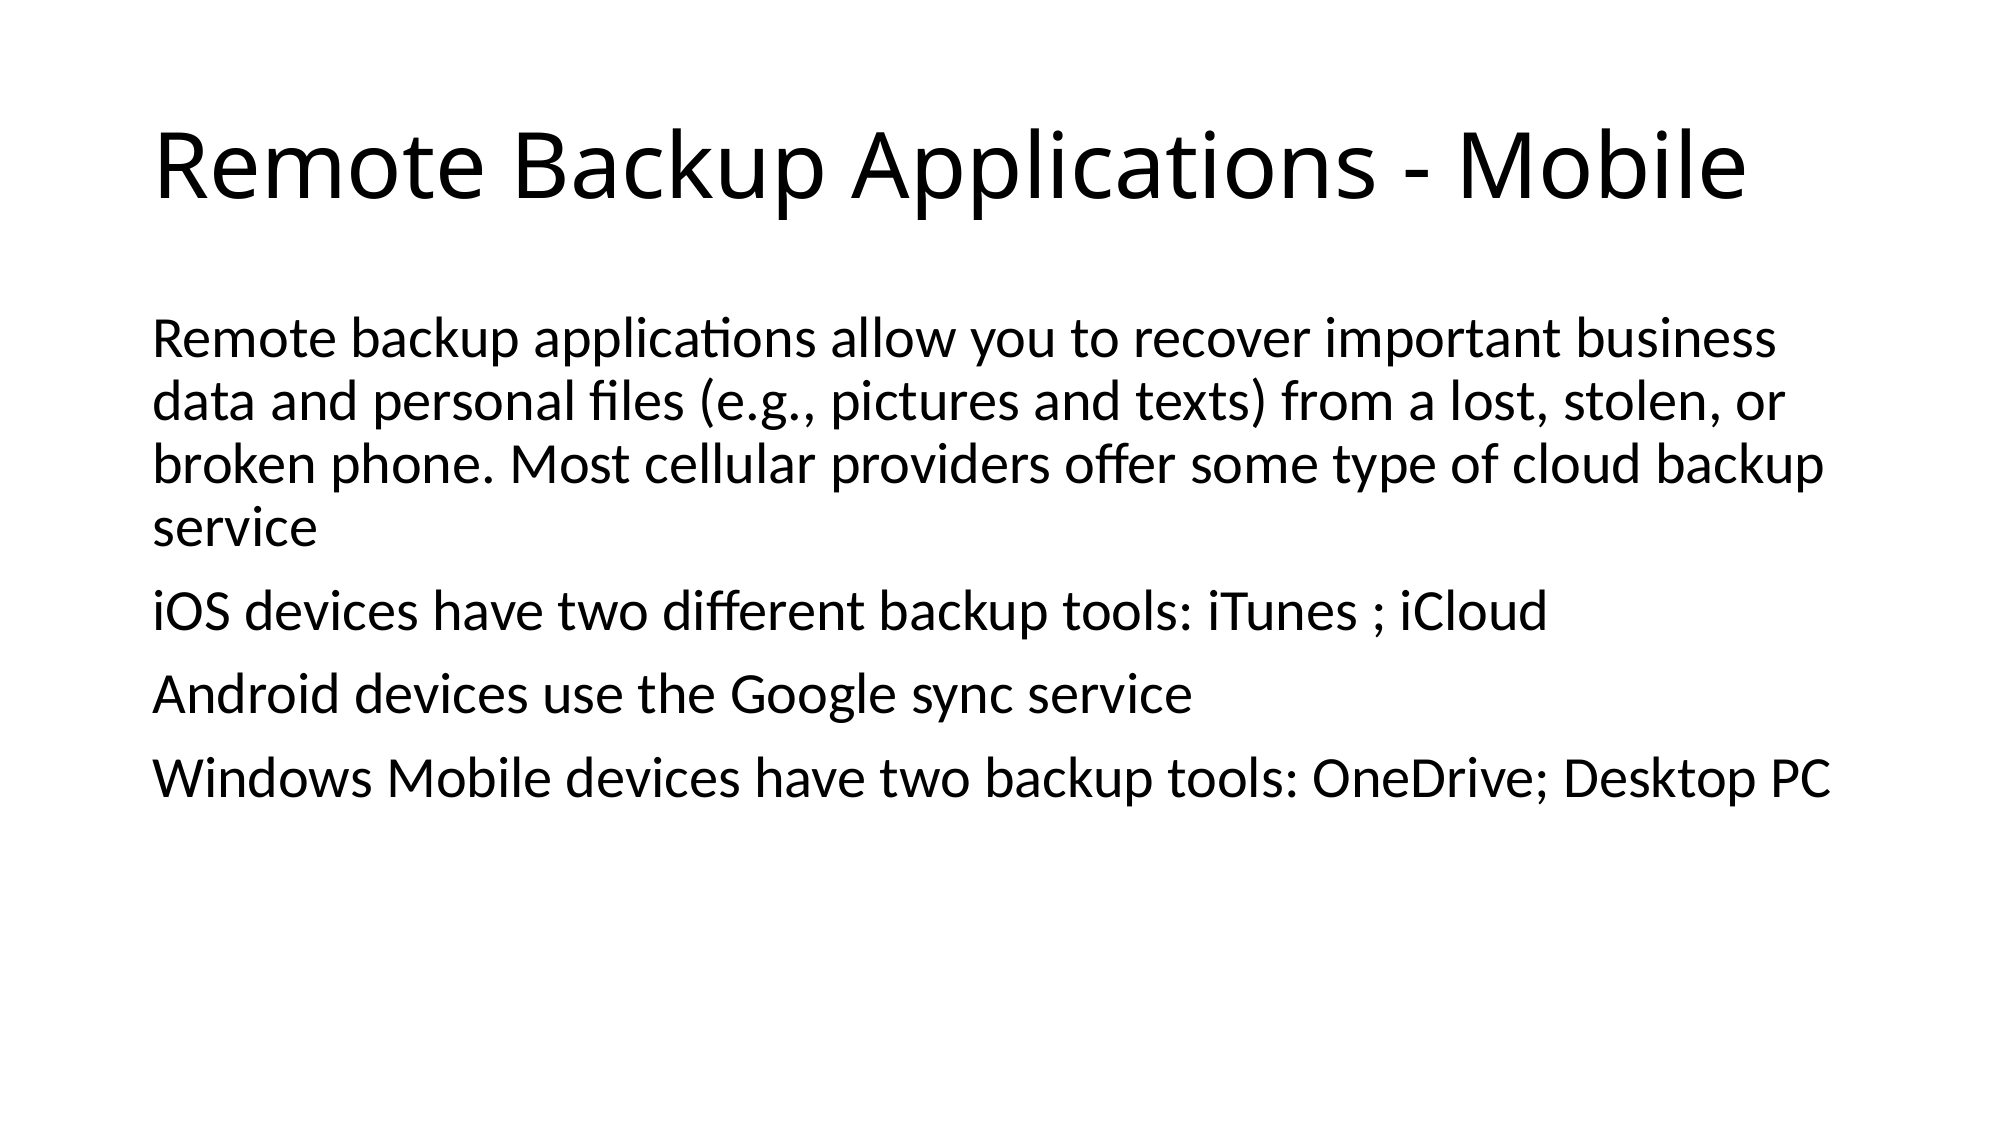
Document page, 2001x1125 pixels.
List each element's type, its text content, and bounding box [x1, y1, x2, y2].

title Remote Backup Applications - Mobile [137, 59, 1863, 278]
list Remote backup applications allow you to recover important business data and personal files (e.g., pictures and texts) from a lost, stolen, or broken phone. Most cellular providers offer some type of cloud backup service iOS devices have two different backup tools: iTunes ; iCloud Android devices use the Google sync service Windows Mobile devices have two backup tools: OneDrive; Desktop PC [137, 299, 1863, 1014]
